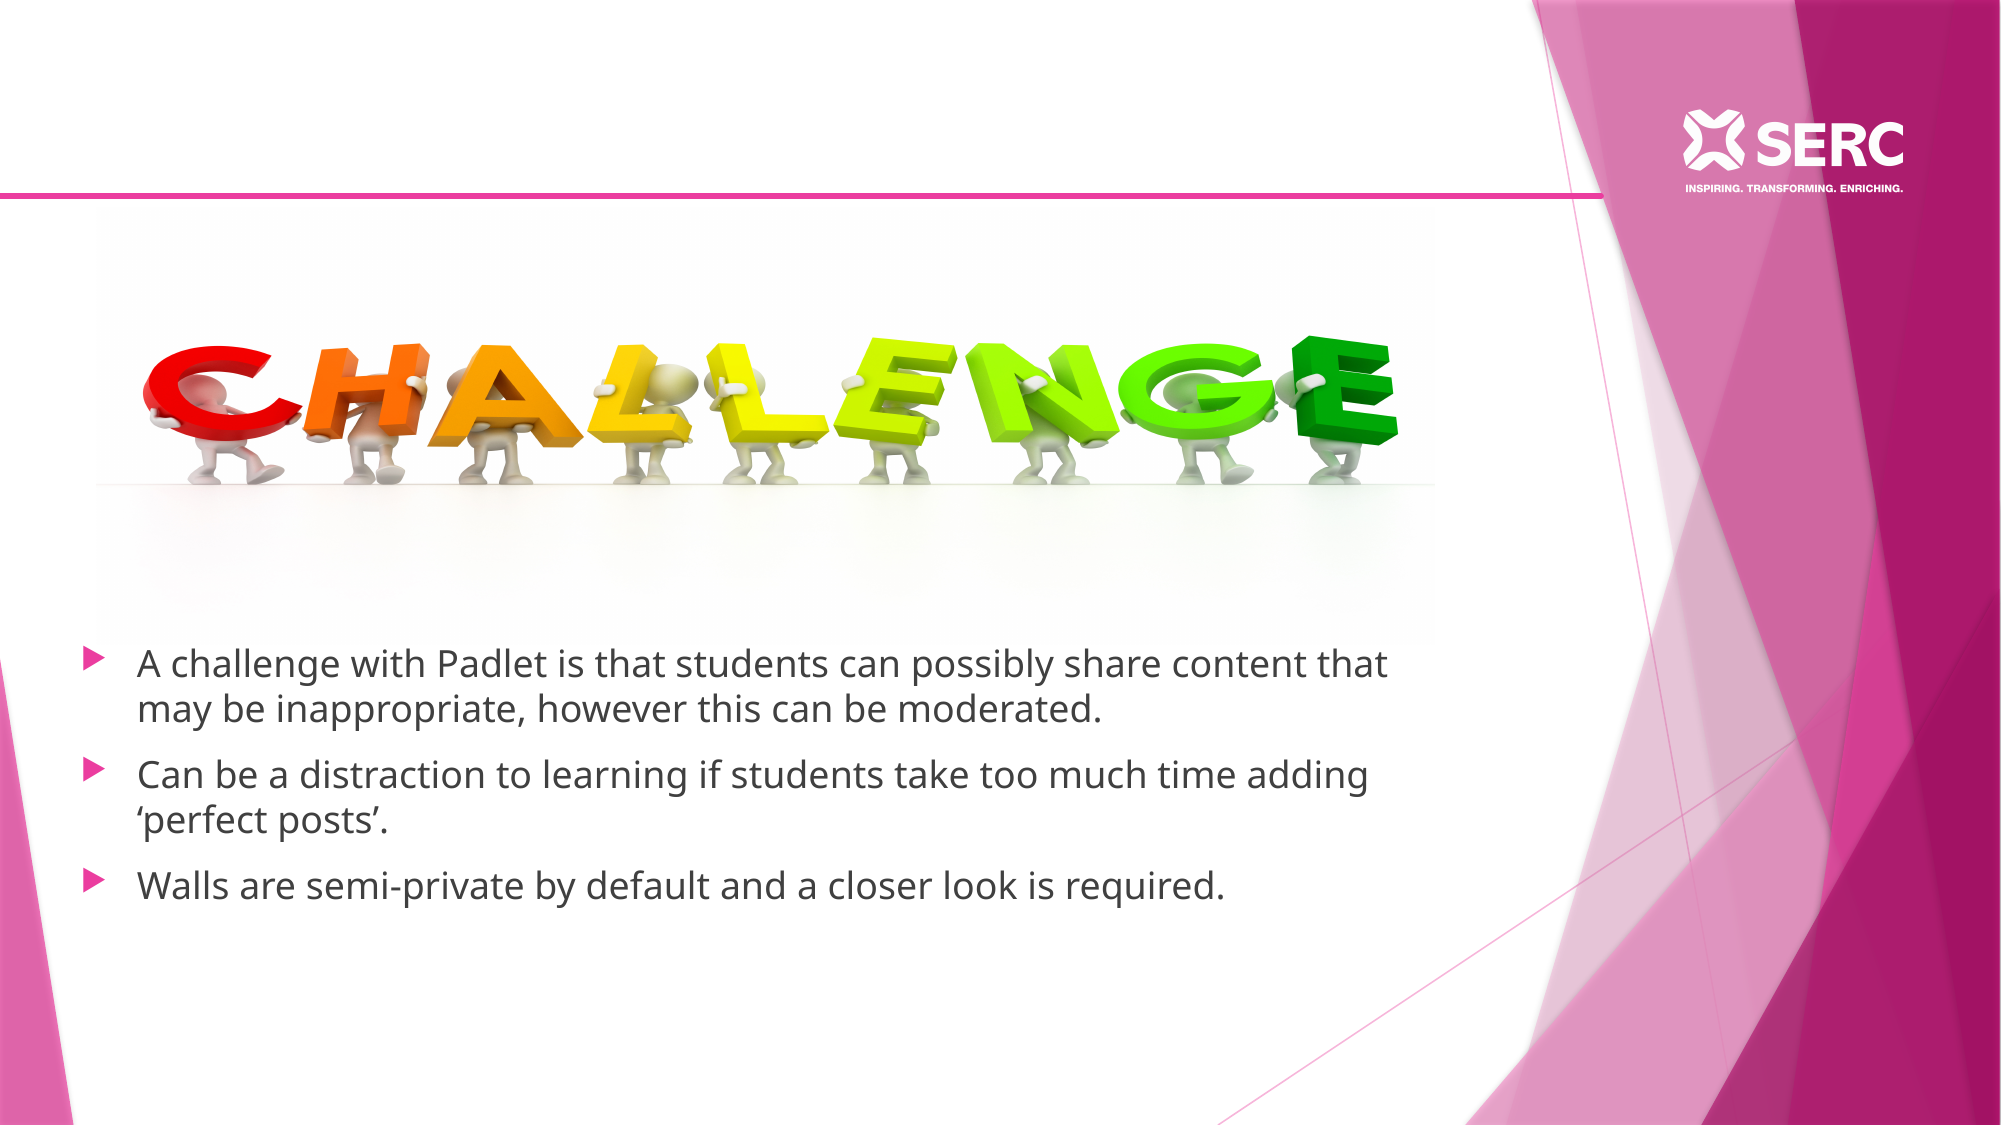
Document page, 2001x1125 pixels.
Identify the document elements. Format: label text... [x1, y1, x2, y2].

picture [1674, 70, 1910, 236]
list A challenge with Padlet is that students can possibly share content that may be inappropriate, however this can be moderated. Can be a distraction to learning if students take too much time adding ‘perfect posts’. Walls are semi-private by default and a closer look is required. [65, 632, 1484, 1036]
picture [96, 206, 1436, 645]
